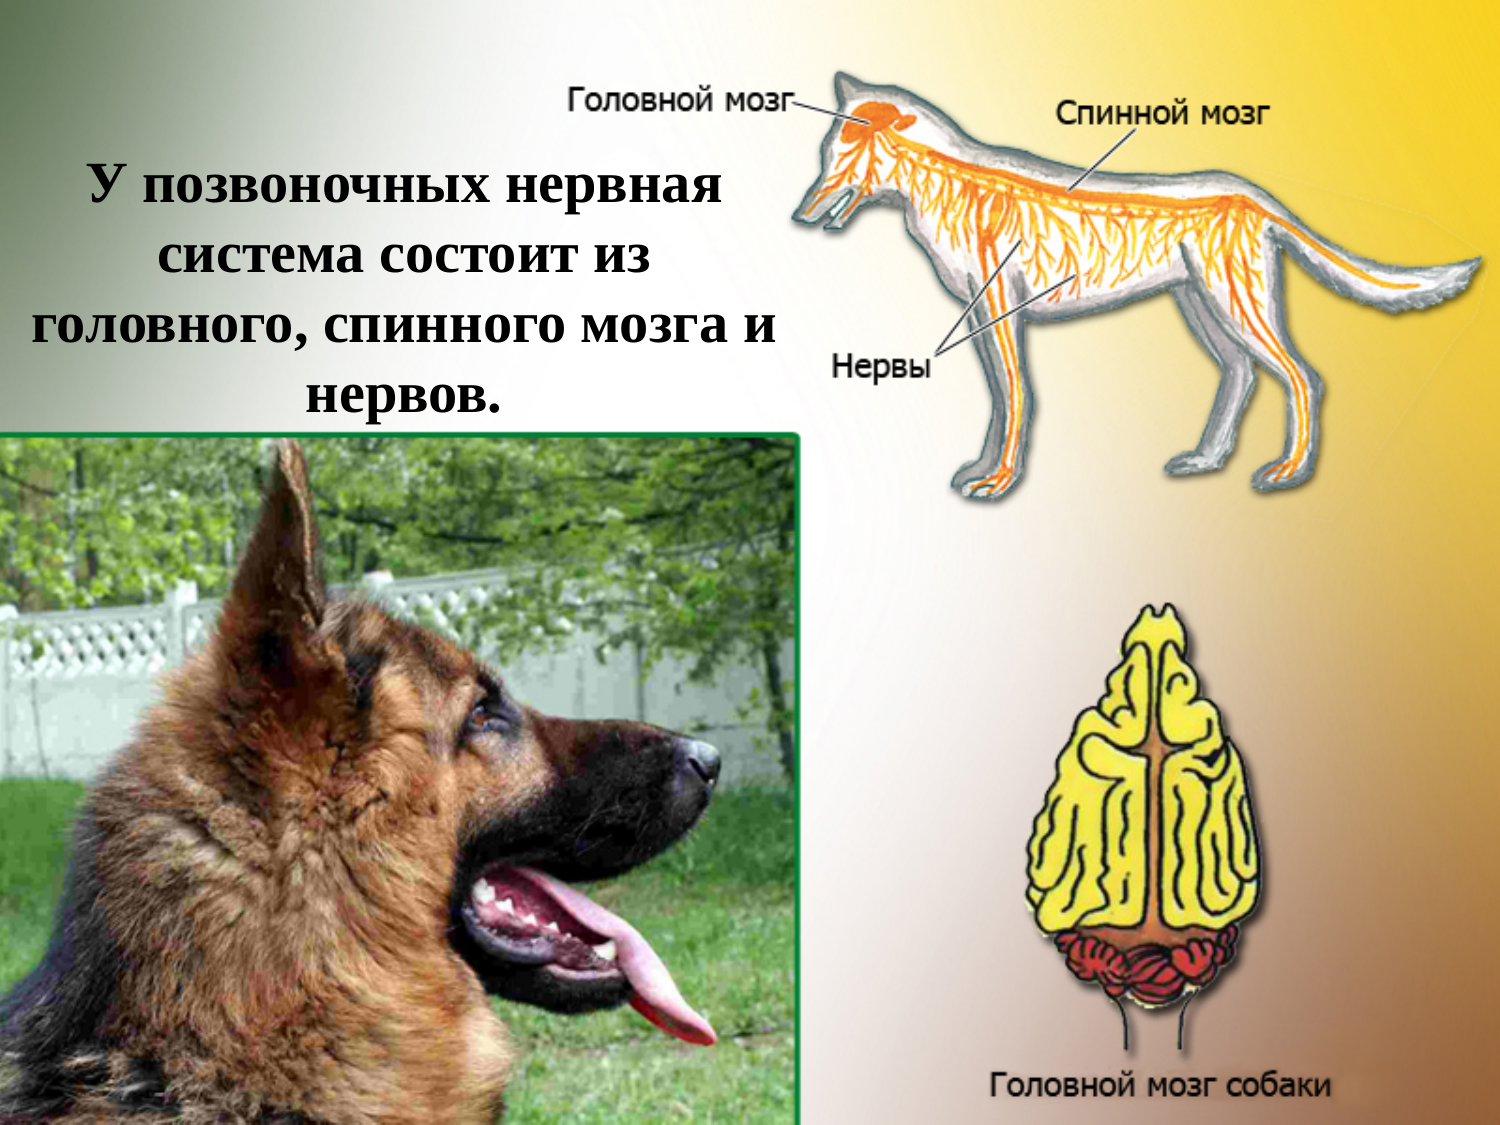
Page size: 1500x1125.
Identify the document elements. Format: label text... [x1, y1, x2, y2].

text_box У позвоночных нервная система состоит из головного, спинного мозга и нервов. [5, 137, 803, 432]
picture [0, 0, 1500, 1125]
